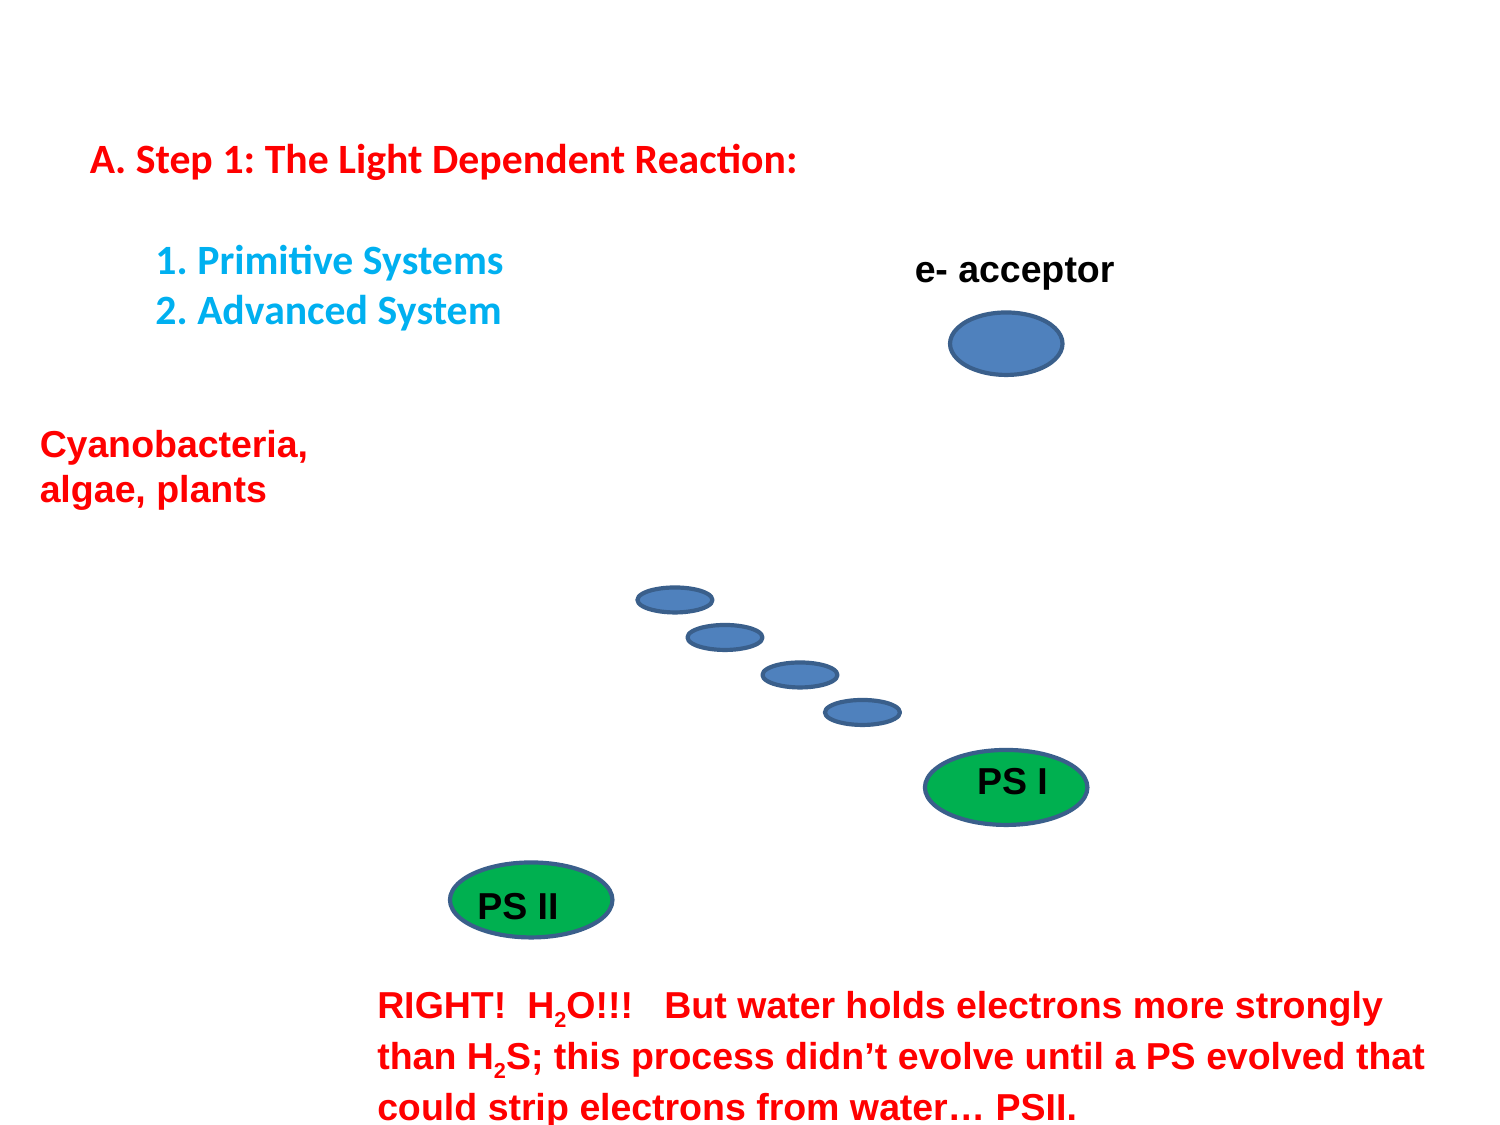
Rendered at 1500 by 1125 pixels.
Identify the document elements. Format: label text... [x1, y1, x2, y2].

text_box [822, 697, 902, 728]
text_box [468, 860, 595, 874]
text_box [922, 753, 1075, 828]
text_box Cyanobacteria, algae, plants [24, 412, 375, 518]
text_box e- acceptor [899, 237, 1138, 298]
text_box [685, 622, 765, 653]
text_box [760, 660, 840, 690]
text_box [492, 935, 571, 940]
text_box PS II [462, 874, 775, 935]
text_box PS I [962, 749, 1275, 810]
text_box [447, 877, 462, 923]
text_box RIGHT! H2O!!! But water holds electrons more strongly than H2S; this process didn’t evolve until a PS evolved that could strip electrons from water… PSII. [362, 973, 1450, 1125]
text_box A. Step 1: The Light Dependent Reaction: 1. Primitive Systems 2. Advanced System [75, 124, 1388, 440]
text_box [947, 310, 1065, 378]
text_box [635, 585, 715, 615]
